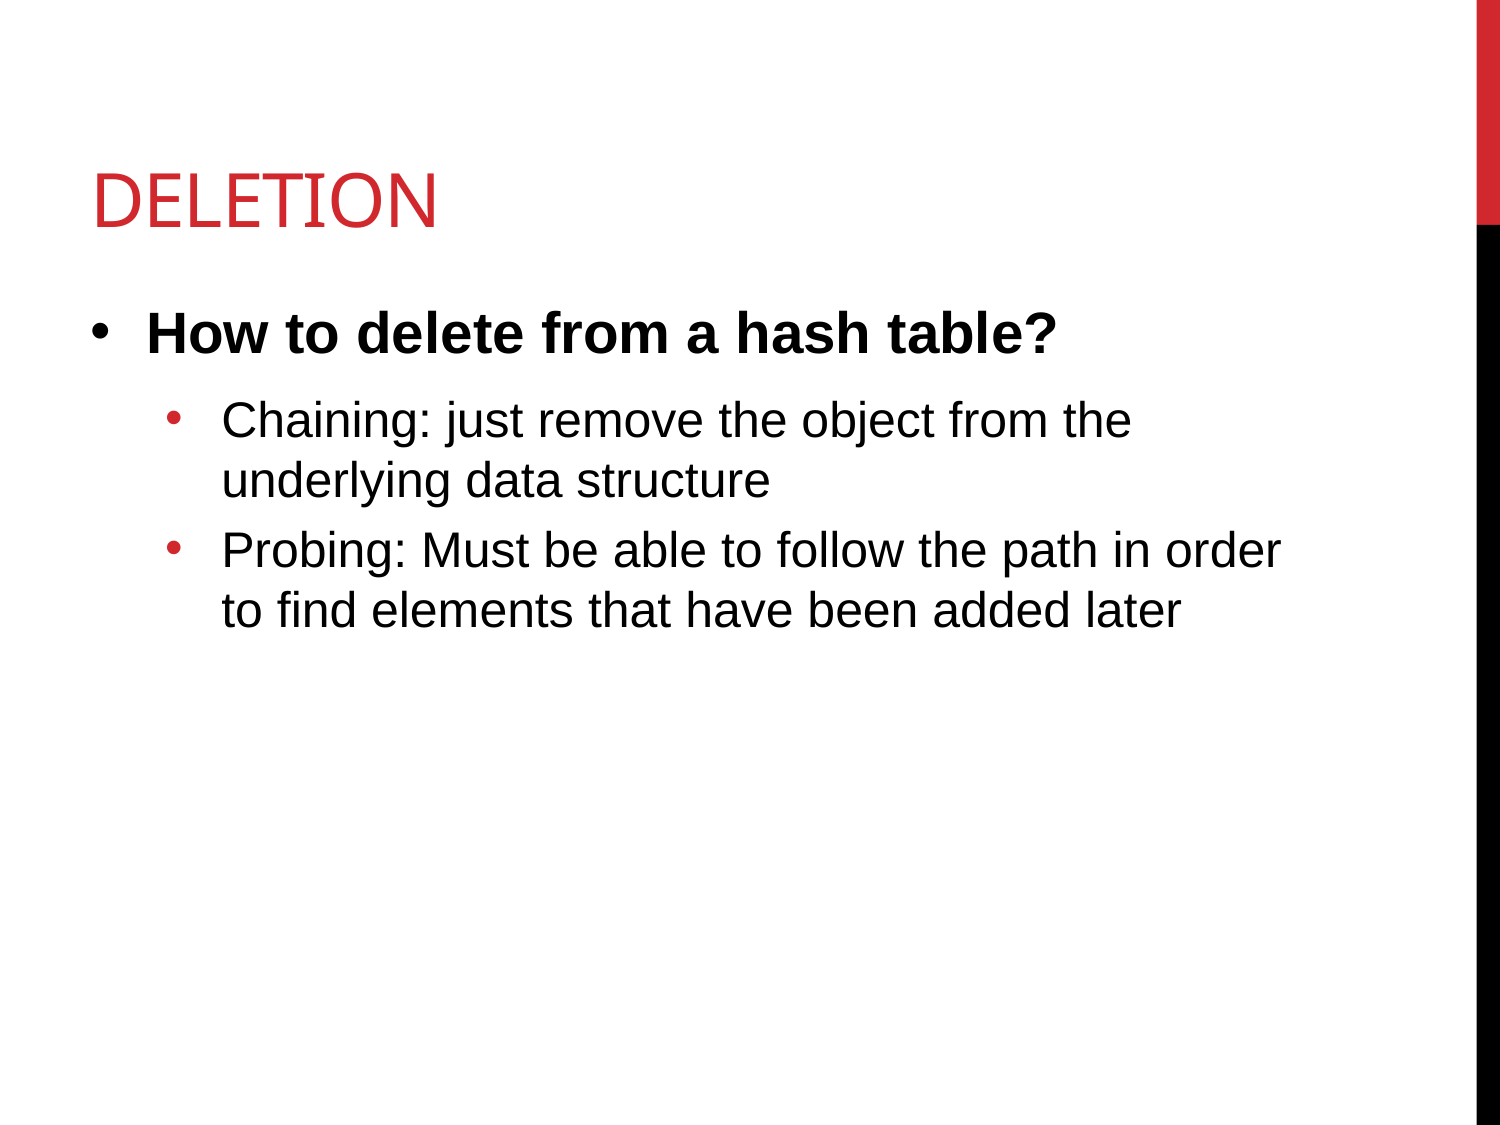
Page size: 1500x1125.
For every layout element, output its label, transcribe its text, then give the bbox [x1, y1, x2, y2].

title Deletion [75, 25, 1025, 250]
list How to delete from a hash table? Chaining: just remove the object from the underlying data structure Probing: Must be able to follow the path in order to find elements that have been added later [75, 287, 1325, 1052]
